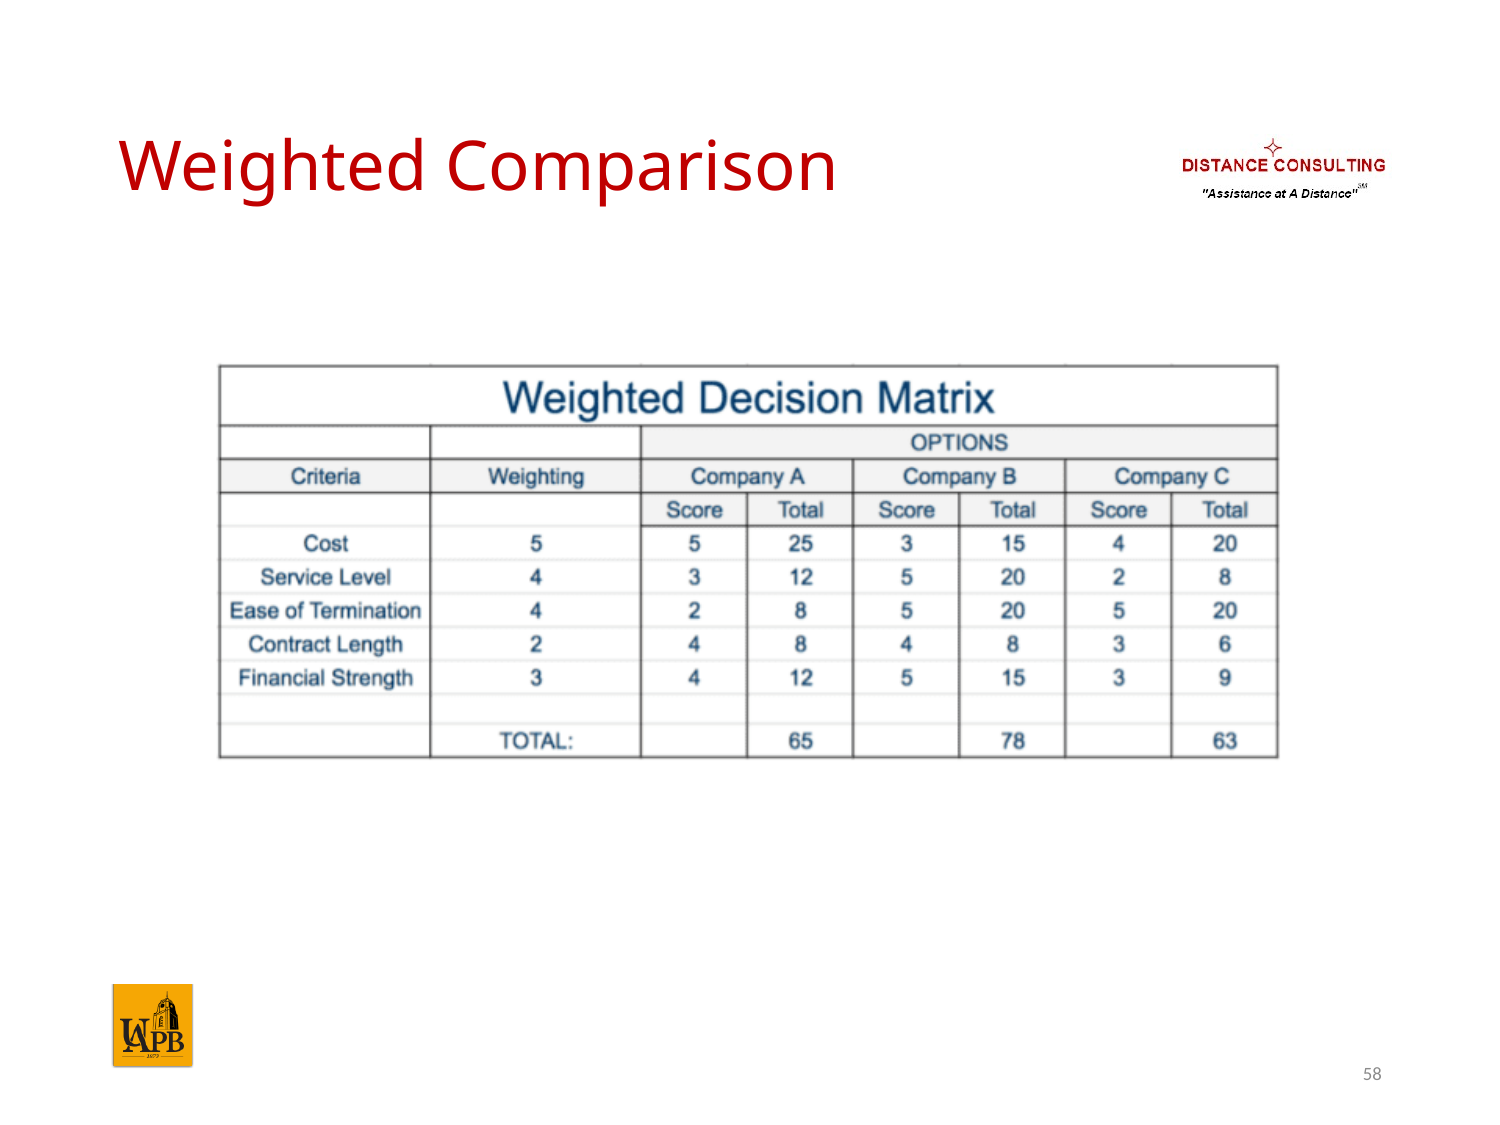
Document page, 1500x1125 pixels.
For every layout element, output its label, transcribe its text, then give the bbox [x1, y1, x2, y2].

title Weighted Comparison [103, 59, 1397, 278]
picture [1179, 134, 1392, 203]
picture [209, 357, 1291, 768]
slide_number 58 [1059, 1042, 1397, 1103]
picture [106, 984, 196, 1072]
